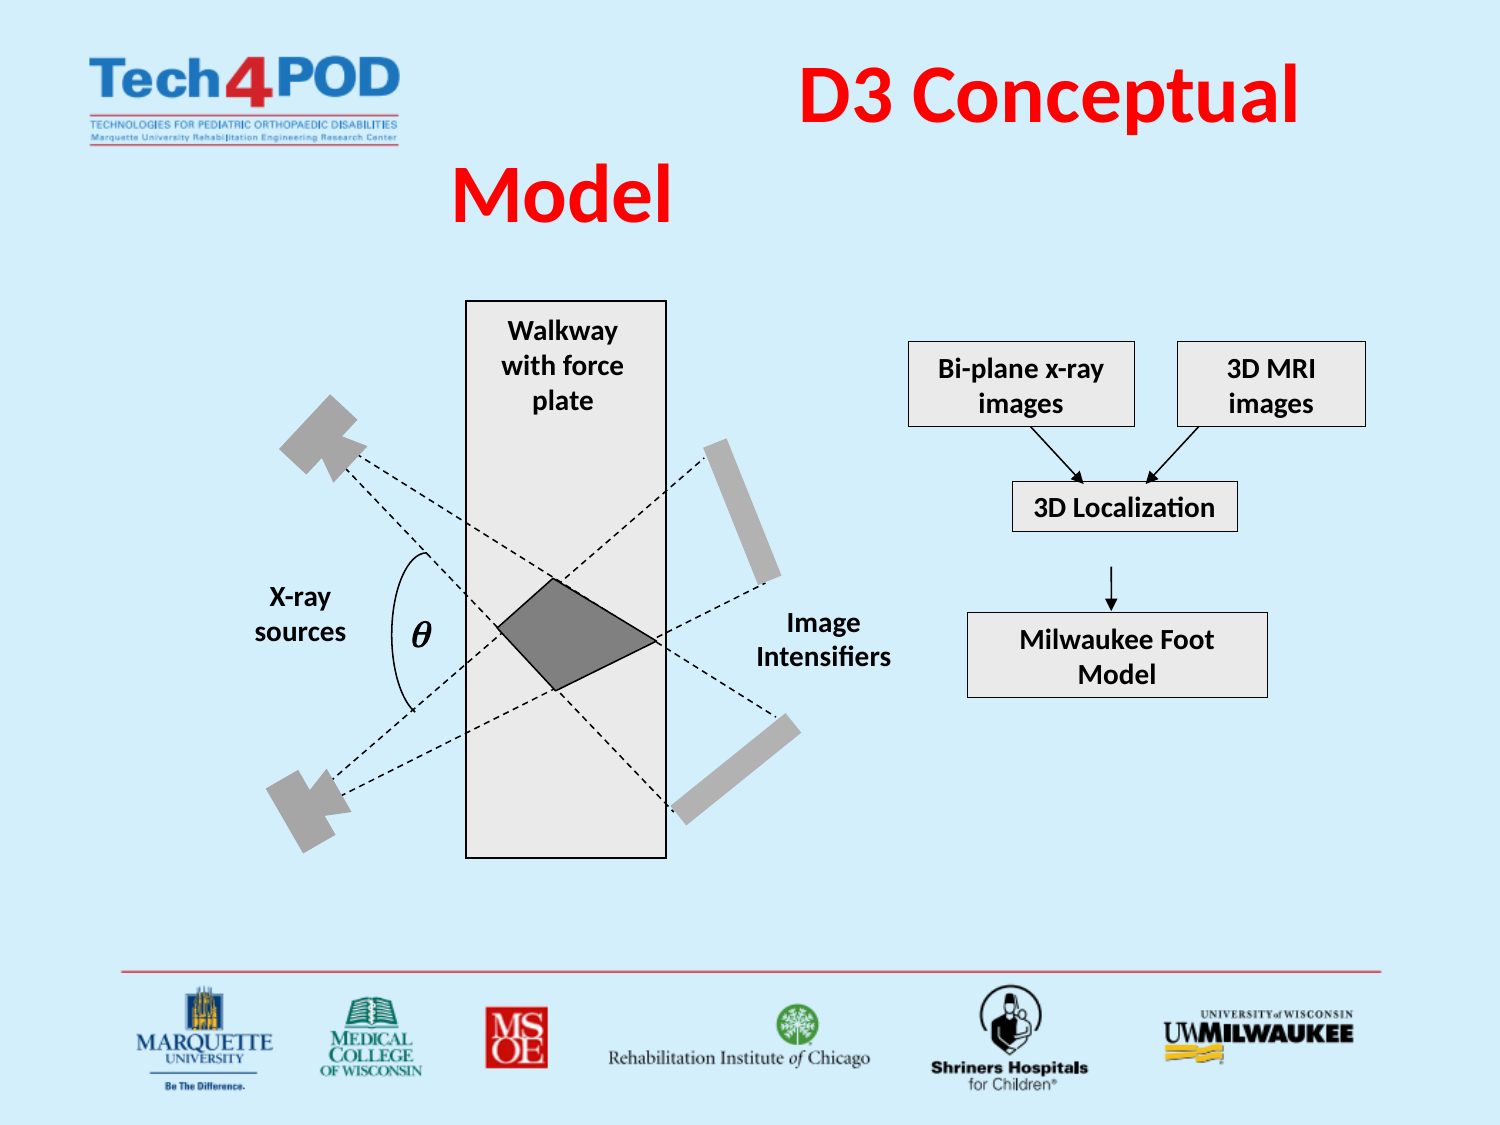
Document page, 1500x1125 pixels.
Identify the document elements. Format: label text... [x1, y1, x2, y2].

text_box [1145, 427, 1199, 485]
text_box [228, 300, 923, 859]
title D3 Conceptual Model [75, 45, 1425, 233]
text_box [1105, 566, 1118, 612]
text_box 3D MRI images [1177, 341, 1366, 427]
text_box [1030, 427, 1084, 485]
text_box 3D Localization [1012, 481, 1237, 532]
list [75, 262, 1425, 1005]
text_box Milwaukee Foot Model [967, 612, 1268, 698]
text_box Bi-plane x-ray images [927, 341, 1134, 427]
